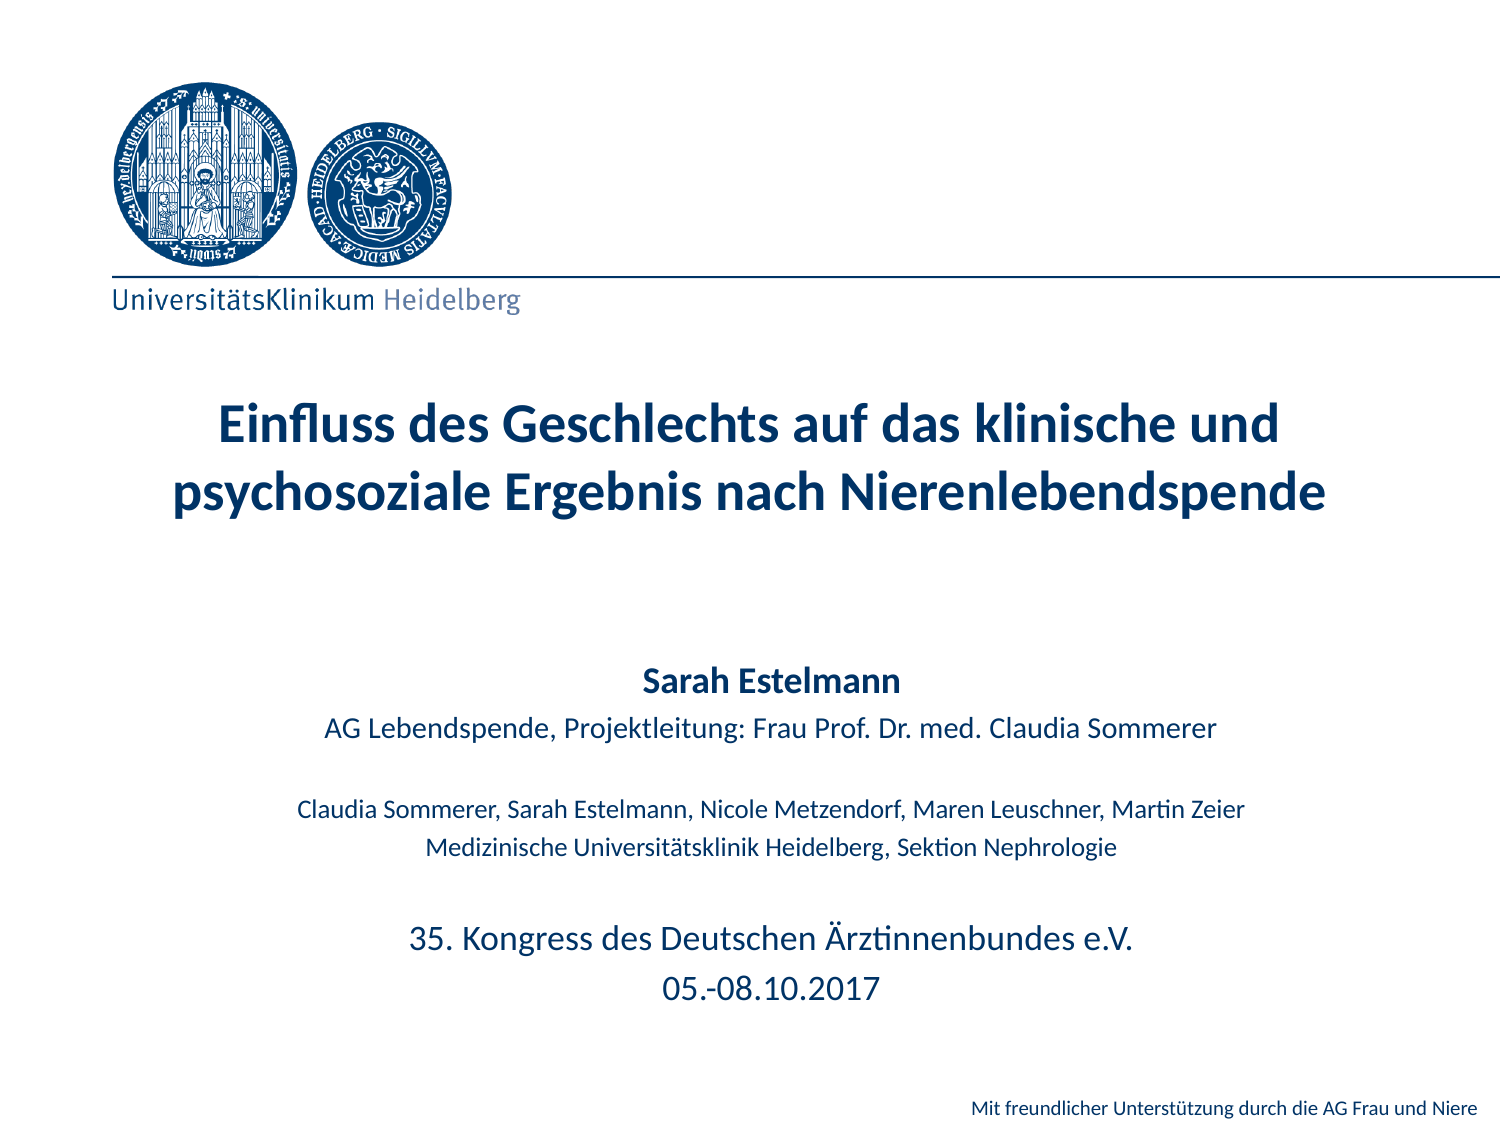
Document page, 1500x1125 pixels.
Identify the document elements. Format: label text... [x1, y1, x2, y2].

text_box Mit freundlicher Unterstützung durch die AG Frau und Niere [956, 1087, 1500, 1125]
subtitle Sarah Estelmann AG Lebendspende, Projektleitung: Frau Prof. Dr. med. Claudia Sommerer Claudia Sommerer, Sarah Estelmann, Nicole Metzendorf, Maren Leuschner, Martin Zeier Medizinische Universitätsklinik Heidelberg, Sektion Nephrologie 35. Kongress des Deutschen Ärztinnenbundes e.V. 05.-08.10.2017 [155, 596, 1388, 1016]
title Einfluss des Geschlechts auf das klinische und psychosoziale Ergebnis nach Nierenlebendspende [112, 299, 1388, 541]
picture [63, 46, 807, 382]
